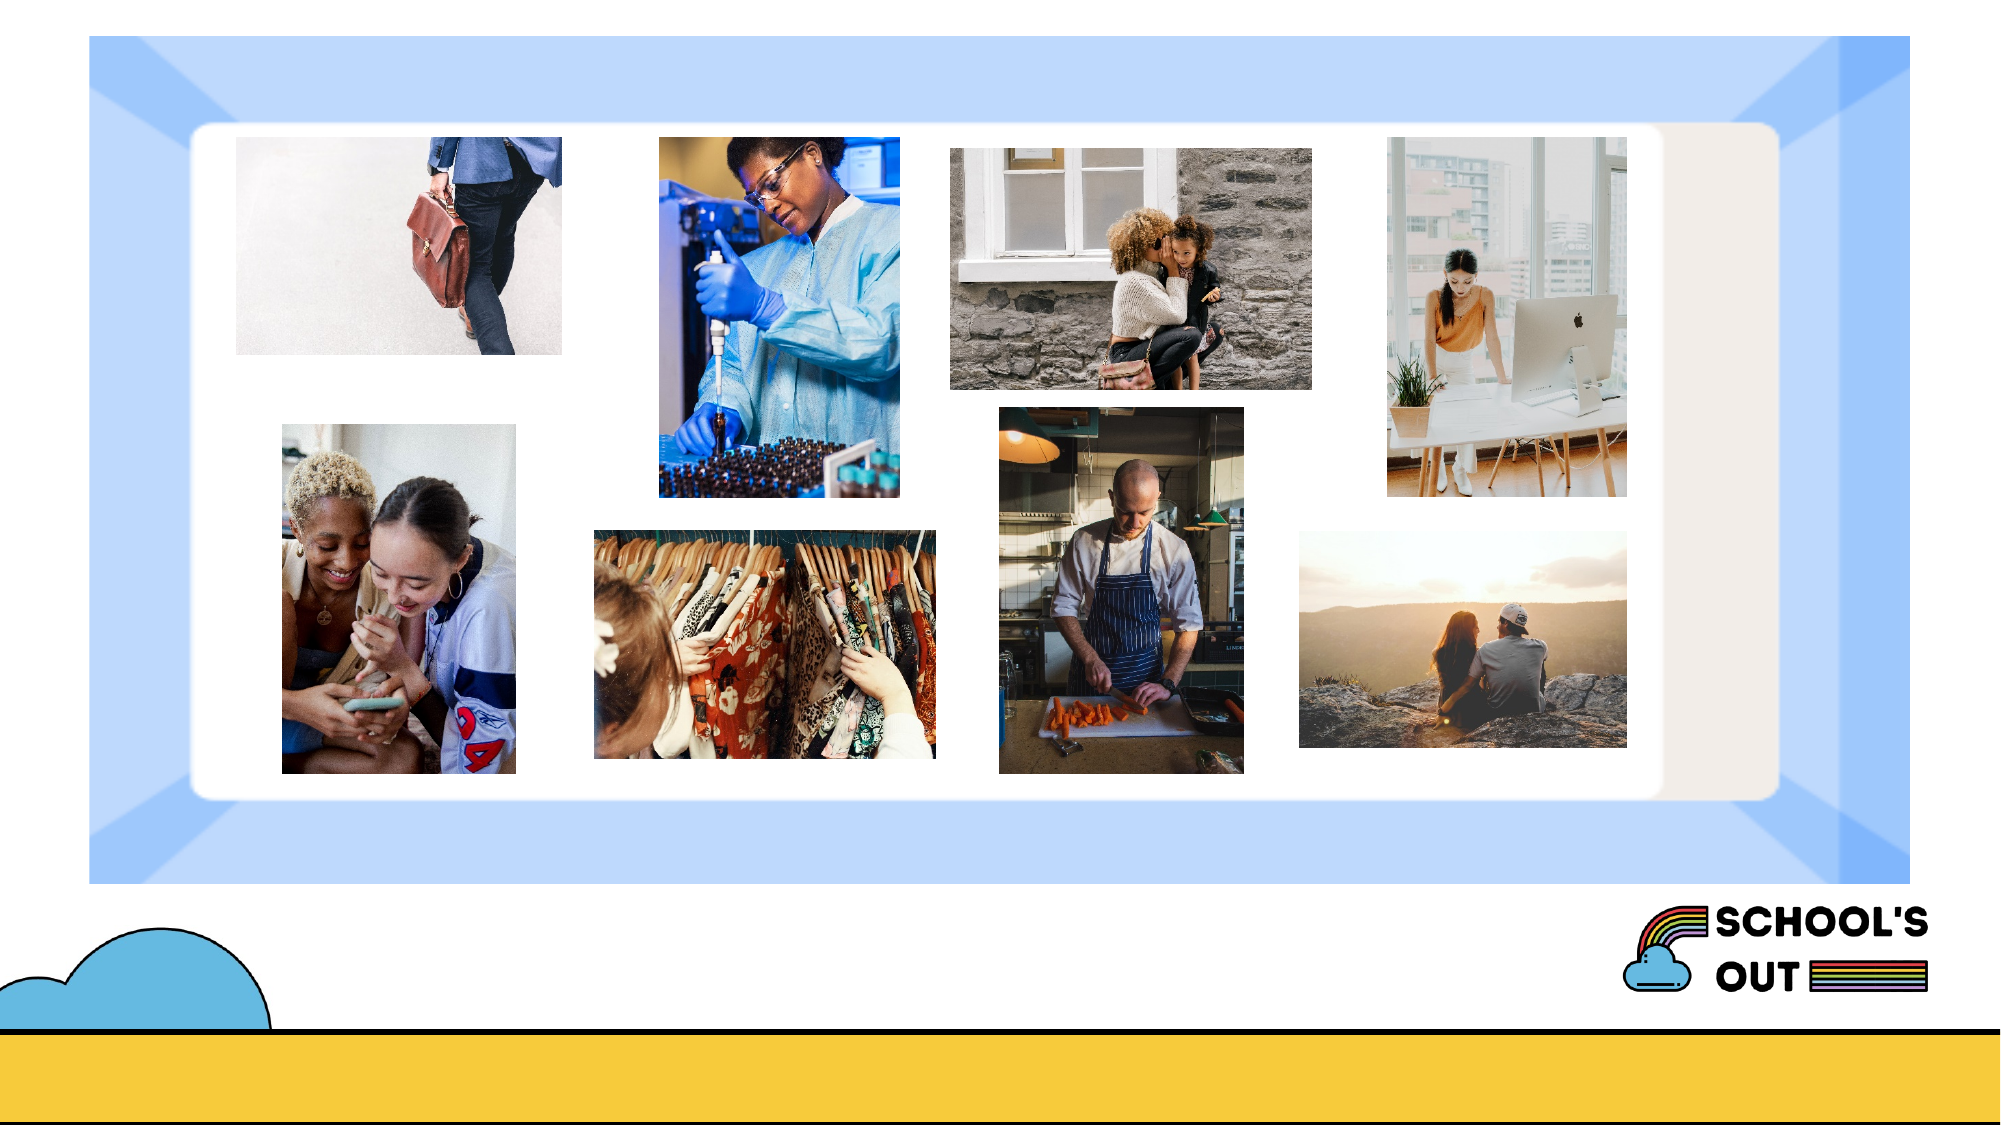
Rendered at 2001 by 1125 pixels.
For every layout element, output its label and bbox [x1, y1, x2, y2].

picture [0, 925, 274, 1029]
picture [89, 36, 1952, 1048]
